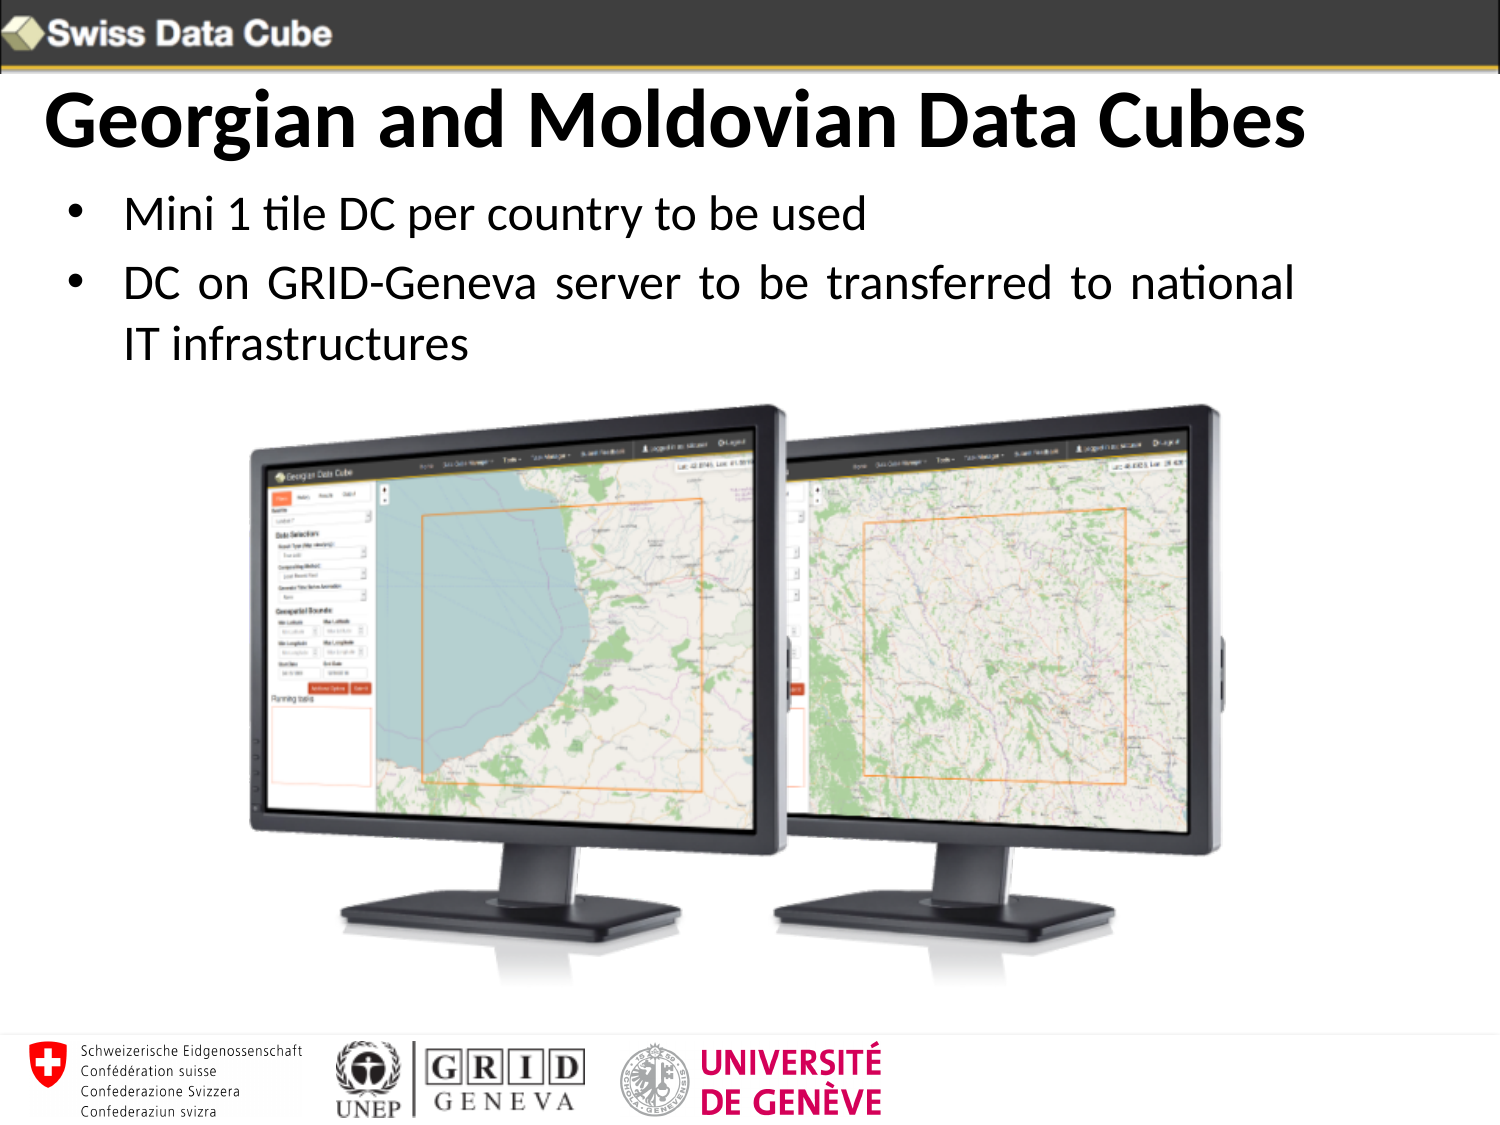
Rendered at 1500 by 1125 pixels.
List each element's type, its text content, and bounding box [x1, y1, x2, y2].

picture [620, 1083, 881, 1117]
text_box Georgian and Moldovian Data Cubes [36, 55, 1317, 172]
picture [336, 1083, 585, 1118]
picture [29, 1041, 302, 1117]
picture [234, 398, 1243, 1007]
text_box Mini 1 tile DC per country to be used DC on GRID-Geneva server to be transferred to national IT infrastructures [52, 172, 1311, 1083]
picture [0, 0, 1500, 74]
